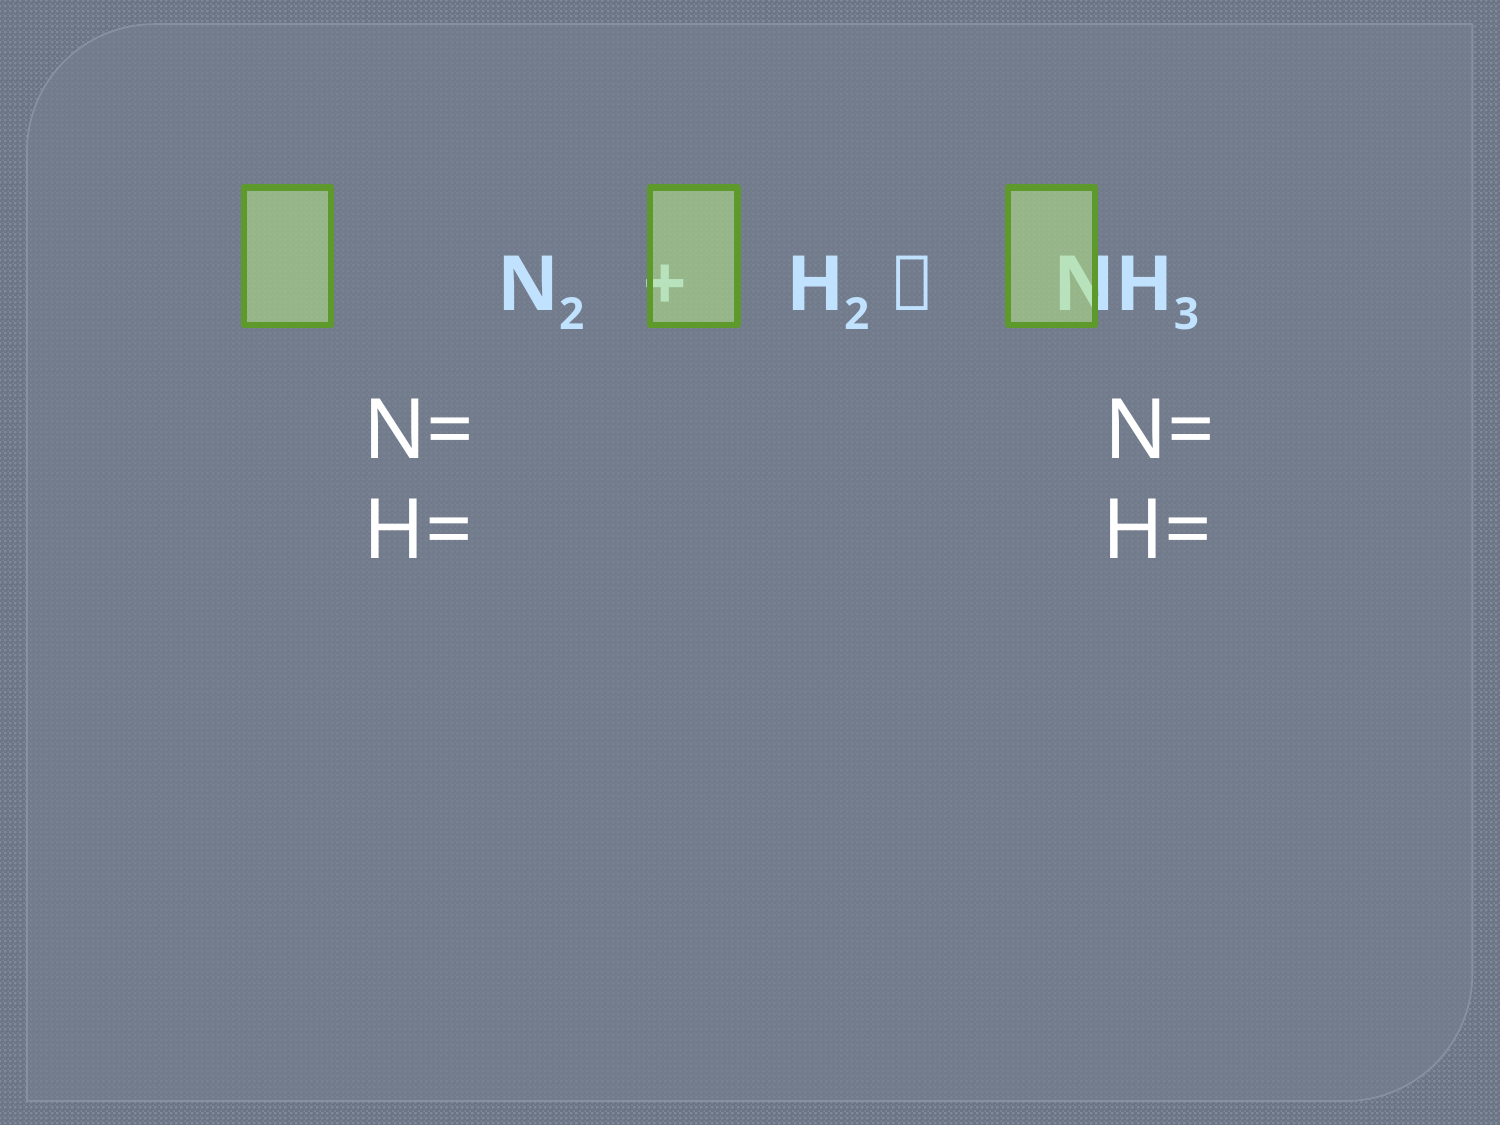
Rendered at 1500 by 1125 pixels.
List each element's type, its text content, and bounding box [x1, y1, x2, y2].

text_box N= N= H= H= [87, 367, 1388, 583]
text_box [241, 184, 334, 328]
title N2 + H2  NH3 [150, 224, 1500, 425]
text_box [1005, 184, 1098, 328]
text_box [647, 184, 741, 328]
